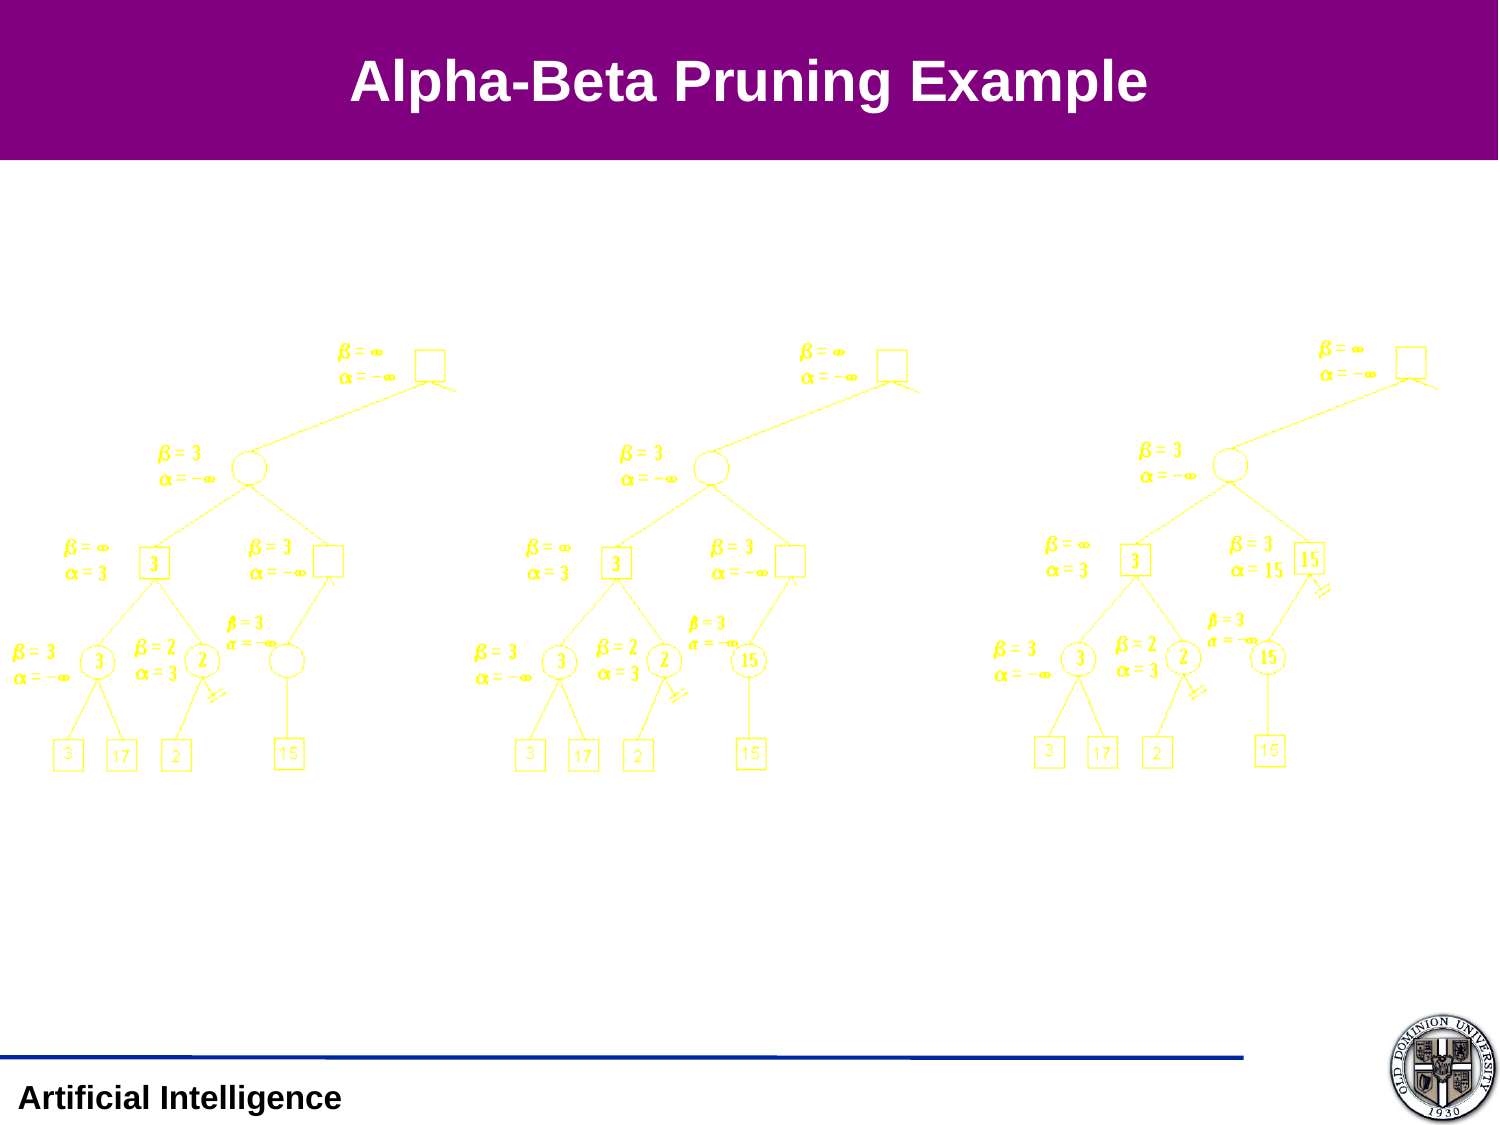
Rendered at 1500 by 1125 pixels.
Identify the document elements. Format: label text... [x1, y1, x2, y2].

picture [462, 337, 919, 794]
title Alpha-Beta Pruning Example [3, 1, 1496, 155]
picture [1387, 1012, 1500, 1125]
picture [981, 334, 1438, 791]
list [0, 337, 457, 794]
